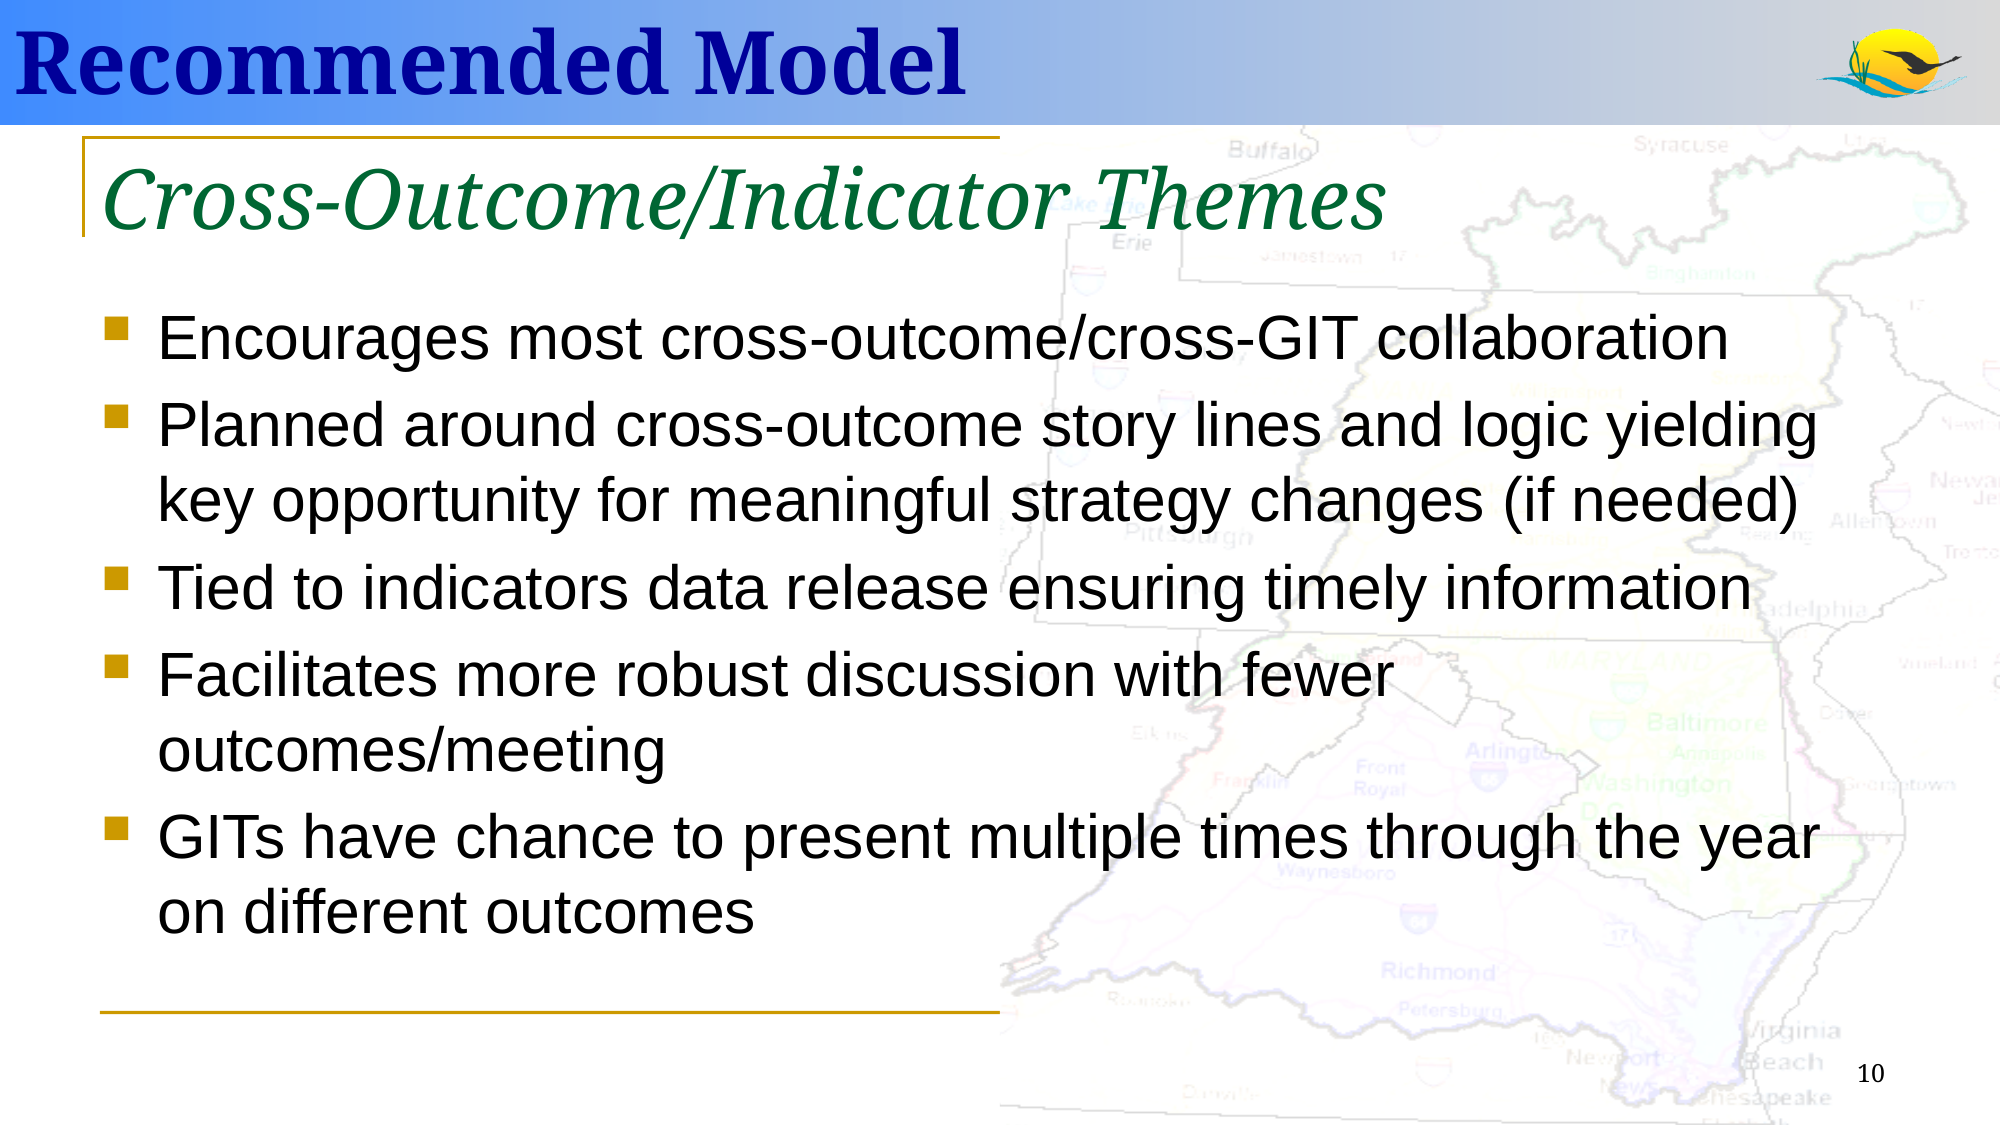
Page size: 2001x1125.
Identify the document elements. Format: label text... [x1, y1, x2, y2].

text_box Encourages most cross-outcome/cross-GIT collaboration Planned around cross-outcome story lines and logic yielding key opportunity for meaningful strategy changes (if needed) Tied to indicators data release ensuring timely information Facilitates more robust discussion with fewer outcomes/meeting GITs have chance to present multiple times through the year on different outcomes [86, 289, 1866, 891]
text_box Cross-Outcome/Indicator Themes [86, 138, 1812, 289]
slide_number 10 [1433, 1023, 1901, 1100]
text_box Recommended Model [0, 0, 2000, 120]
